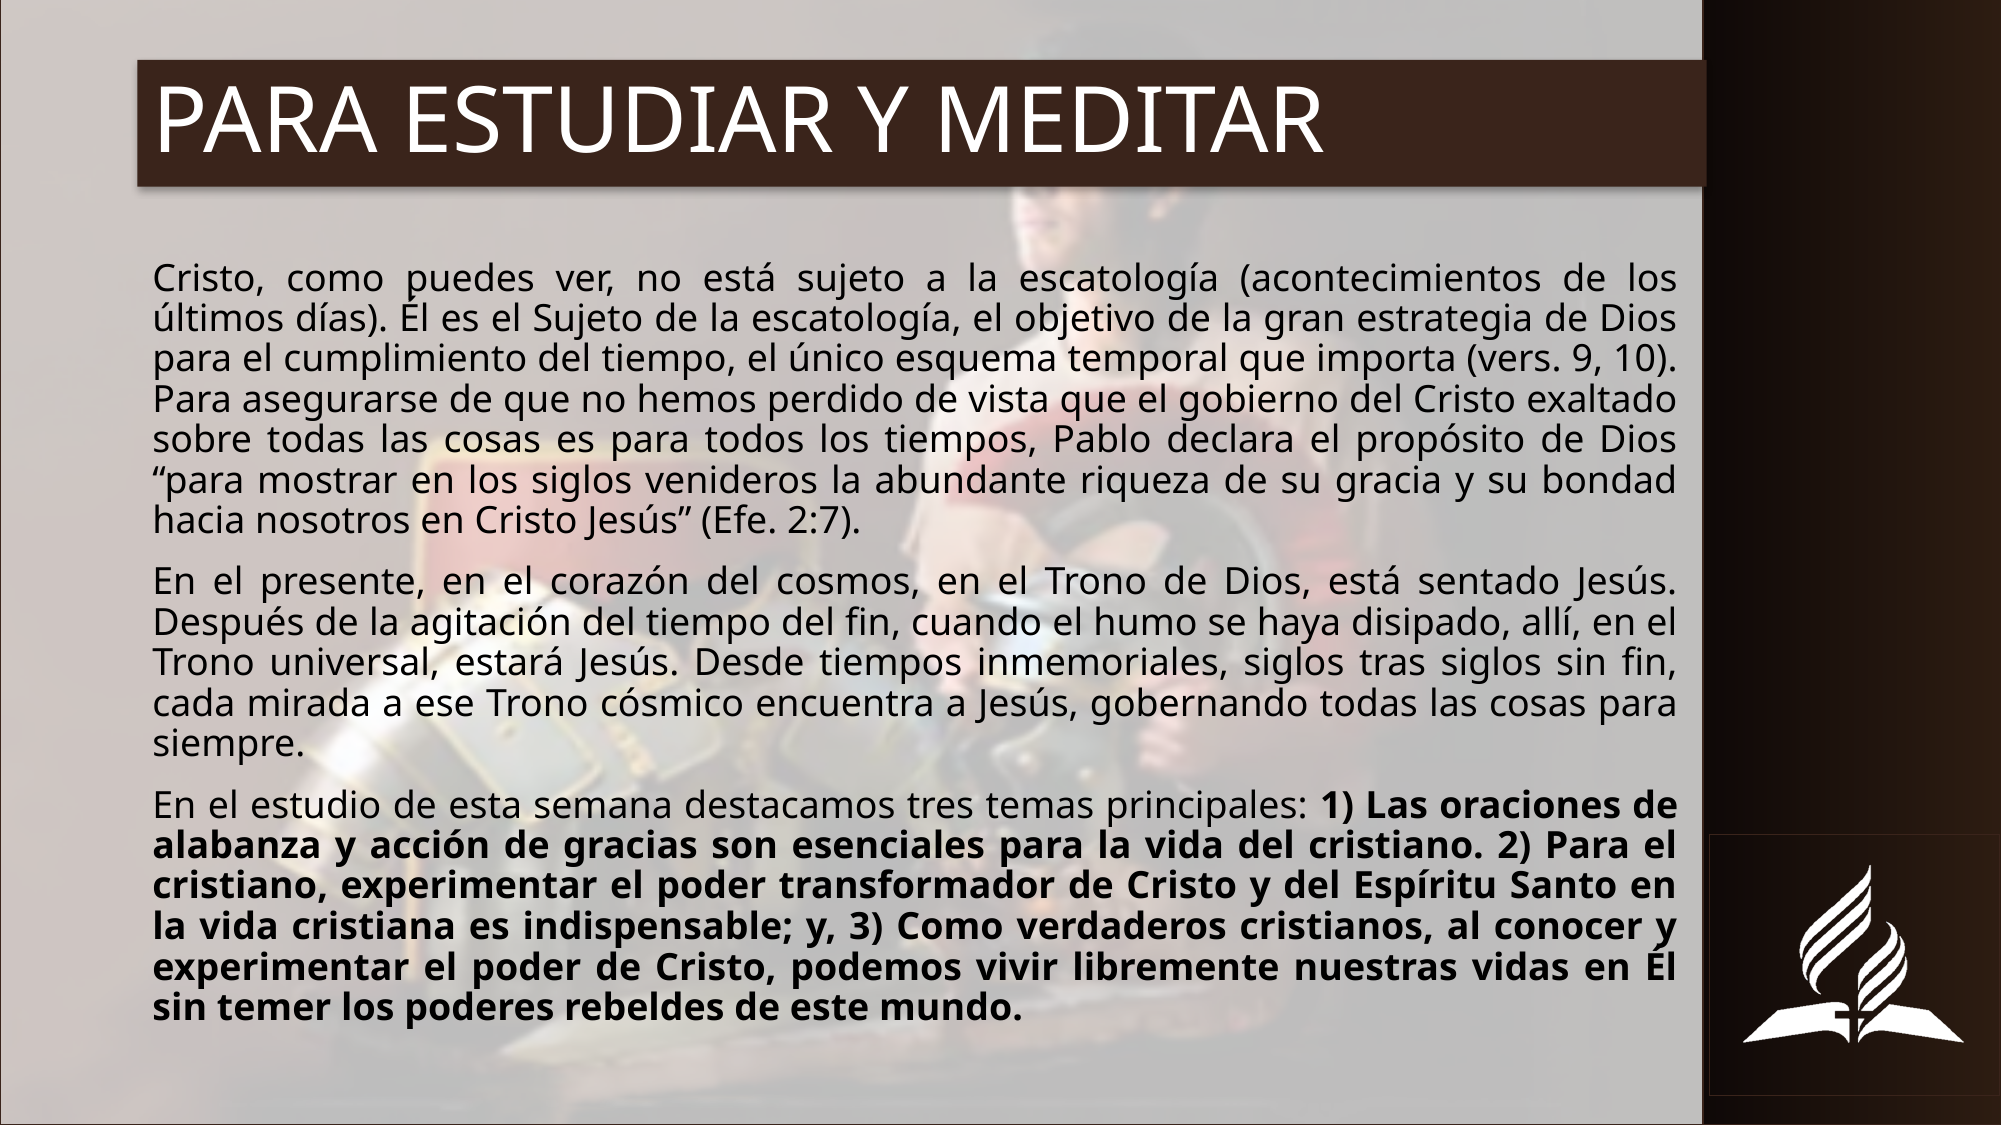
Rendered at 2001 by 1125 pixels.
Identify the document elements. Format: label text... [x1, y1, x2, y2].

picture [1710, 835, 1999, 1095]
title PARA ESTUDIAR Y MEDITAR [137, 59, 1707, 187]
list Cristo, como puedes ver, no está sujeto a la escatología (acontecimientos de los últimos días). Él es el Sujeto de la escatología, el objetivo de la gran estrategia de Dios para el cumplimiento del tiempo, el único esquema temporal que importa (vers. 9, 10). Para asegurarse de que no hemos perdido de vista que el gobierno del Cristo exaltado sobre todas las cosas es para todos los tiempos, Pablo declara el propósito de Dios “para mostrar en los siglos venideros la abundante riqueza de su gracia y su bondad hacia nosotros en Cristo Jesús” (Efe. 2:7). En el presente, en el corazón del cosmos, en el Trono de Dios, está sentado Jesús. Después de la agitación del tiempo del fin, cuando el humo se haya disipado, allí, en el Trono universal, estará Jesús. Desde tiempos inmemoriales, siglos tras siglos sin fin, cada mirada a ese Trono cósmico encuentra a Jesús, gobernando todas las cosas para siempre. En el estudio de esta semana destacamos tres temas principales: 1) Las oraciones de alabanza y acción de gracias son esenciales para la vida del cristiano. 2) Para el cristiano, experimentar el poder transformador de Cristo y del Espíritu Santo en la vida cristiana es indispensable; y, 3) Como verdaderos cristianos, al conocer y experimentar el poder de Cristo, podemos vivir libremente nuestras vidas en Él sin temer los poderes rebeldes de este mundo. [137, 251, 1695, 1085]
